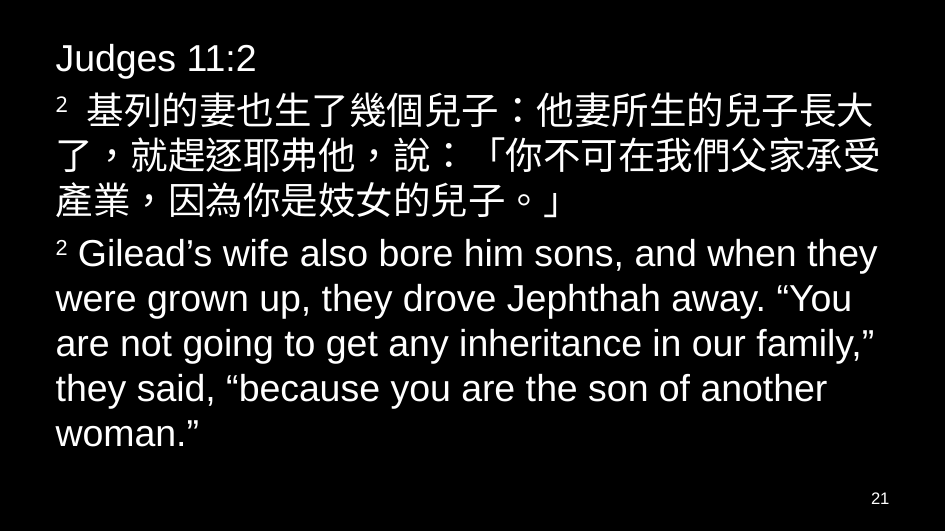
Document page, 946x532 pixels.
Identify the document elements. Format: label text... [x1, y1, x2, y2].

slide_number 21 [677, 483, 899, 522]
list Judges 11:2 2 基列的妻也生了幾個兒子：他妻所生的兒子長大了，就趕逐耶弗他，說：「你不可在我們父家承受產業，因為你是妓女的兒子。」 2 Gilead’s wife also bore him sons, and when they were grown up, they drove Jephthah away. “You are not going to get any inheritance in our family,” they said, “because you are the son of another woman.” [46, 29, 899, 475]
